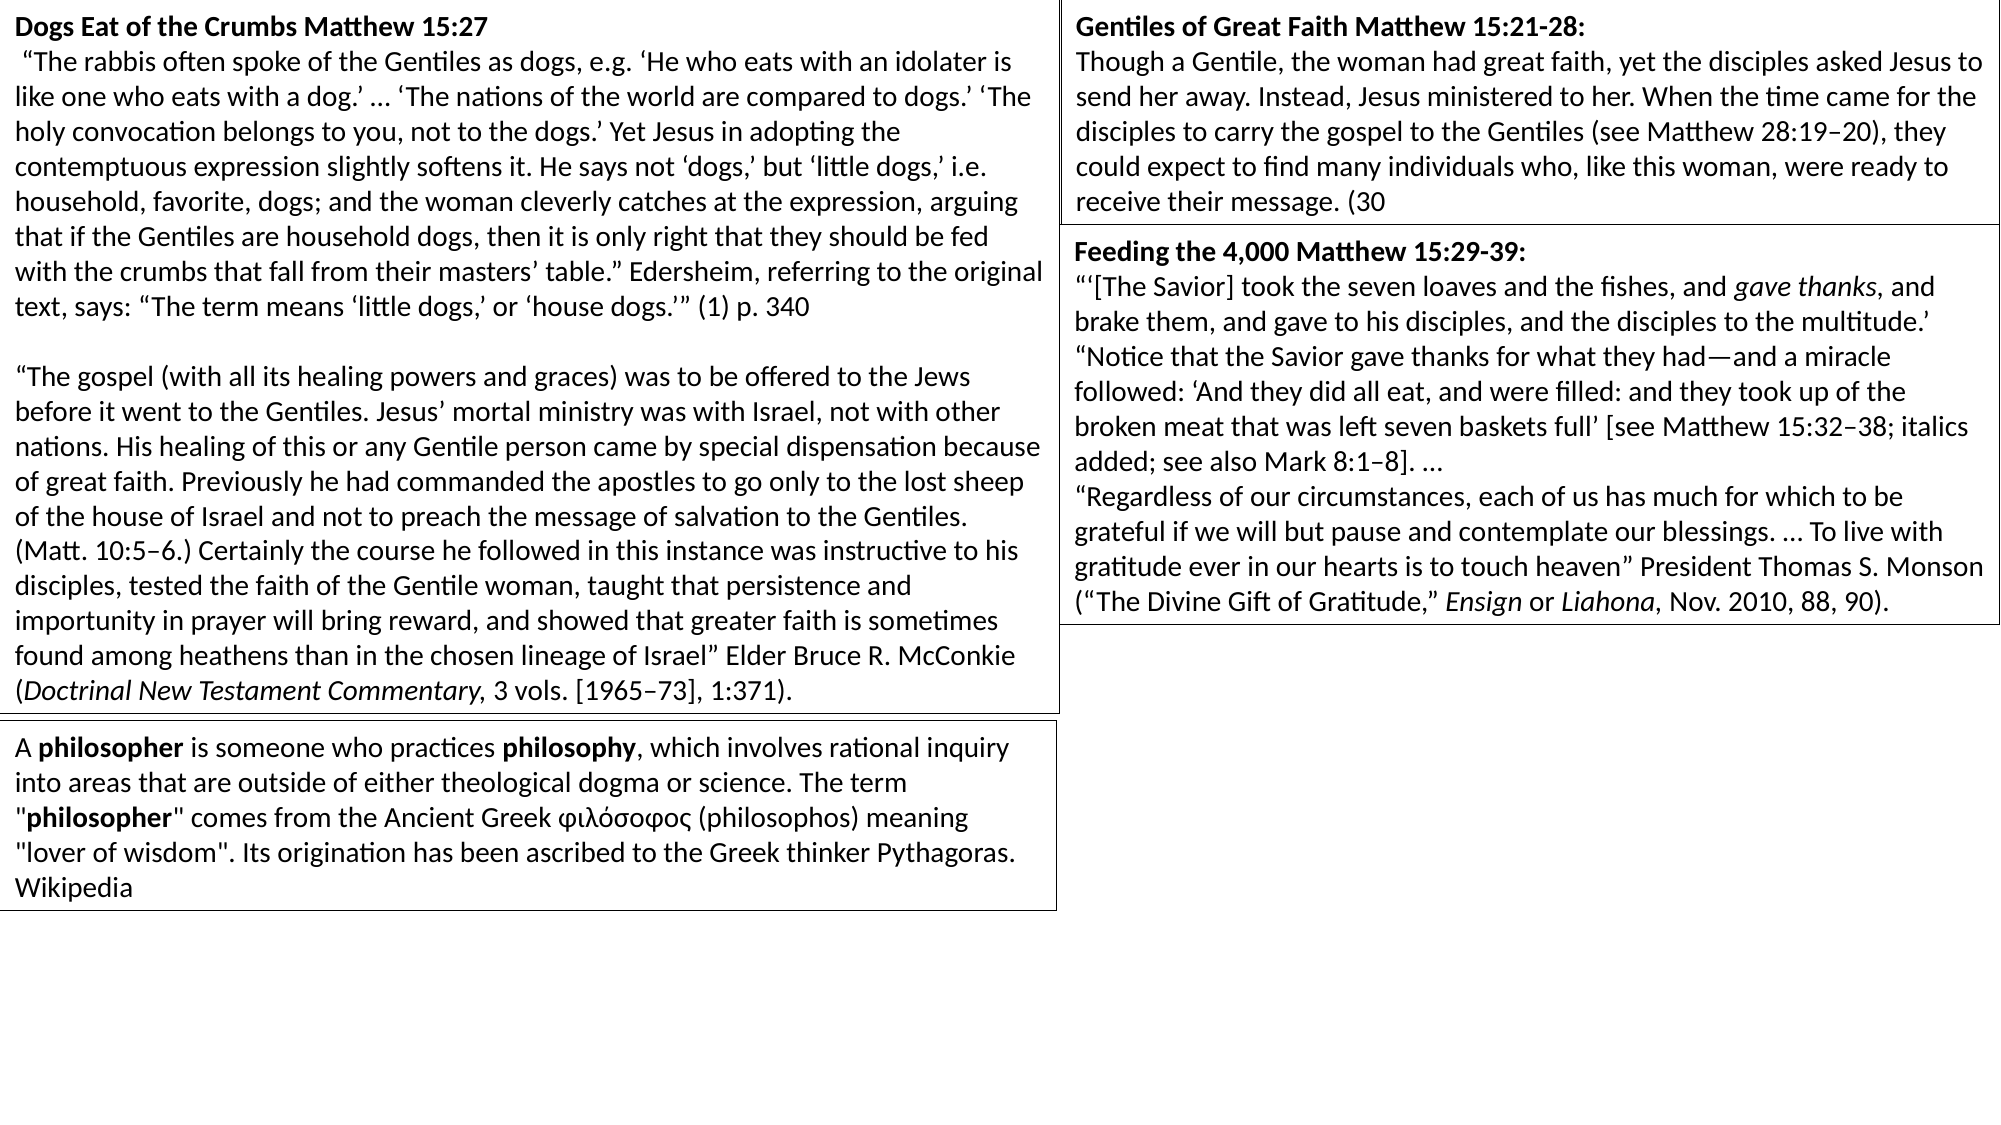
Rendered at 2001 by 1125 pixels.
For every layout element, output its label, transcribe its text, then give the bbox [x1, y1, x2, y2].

text_box A philosopher is someone who practices philosophy, which involves rational inquiry into areas that are outside of either theological dogma or science. The term "philosopher" comes from the Ancient Greek φιλόσοφος (philosophos) meaning "lover of wisdom". Its origination has been ascribed to the Greek thinker Pythagoras. Wikipedia [0, 720, 1057, 911]
text_box Feeding the 4,000 Matthew 15:29-39: “‘[The Savior] took the seven loaves and the fishes, and gave thanks, and brake them, and gave to his disciples, and the disciples to the multitude.’ “Notice that the Savior gave thanks for what they had—and a miracle followed: ‘And they did all eat, and were filled: and they took up of the broken meat that was left seven baskets full’ [see Matthew 15:32–38; italics added; see also Mark 8:1–8]. … “Regardless of our circumstances, each of us has much for which to be grateful if we will but pause and contemplate our blessings. … To live with gratitude ever in our hearts is to touch heaven” President Thomas S. Monson (“The Divine Gift of Gratitude,” Ensign or Liahona, Nov. 2010, 88, 90). [1059, 224, 2000, 625]
text_box Gentiles of Great Faith Matthew 15:21-28: Though a Gentile, the woman had great faith, yet the disciples asked Jesus to send her away. Instead, Jesus ministered to her. When the time came for the disciples to carry the gospel to the Gentiles (see Matthew 28:19–20), they could expect to find many individuals who, like this woman, were ready to receive their message. (30 [1061, 0, 2000, 225]
text_box Dogs Eat of the Crumbs Matthew 15:27 “The rabbis often spoke of the Gentiles as dogs, e.g. ‘He who eats with an idolater is like one who eats with a dog.’ … ‘The nations of the world are compared to dogs.’ ‘The holy convocation belongs to you, not to the dogs.’ Yet Jesus in adopting the contemptuous expression slightly softens it. He says not ‘dogs,’ but ‘little dogs,’ i.e. household, favorite, dogs; and the woman cleverly catches at the expression, arguing that if the Gentiles are household dogs, then it is only right that they should be fed with the crumbs that fall from their masters’ table.” Edersheim, referring to the original text, says: “The term means ‘little dogs,’ or ‘house dogs.’” (1) p. 340 “The gospel (with all its healing powers and graces) was to be offered to the Jews before it went to the Gentiles. Jesus’ mortal ministry was with Israel, not with other nations. His healing of this or any Gentile person came by special dispensation because of great faith. Previously he had commanded the apostles to go only to the lost sheep of the house of Israel and not to preach the message of salvation to the Gentiles. (Matt. 10:5–6.) Certainly the course he followed in this instance was instructive to his disciples, tested the faith of the Gentile woman, taught that persistence and importunity in prayer will bring reward, and showed that greater faith is sometimes found among heathens than in the chosen lineage of Israel” Elder Bruce R. McConkie (Doctrinal New Testament Commentary, 3 vols. [1965–73], 1:371). [0, 0, 1060, 714]
